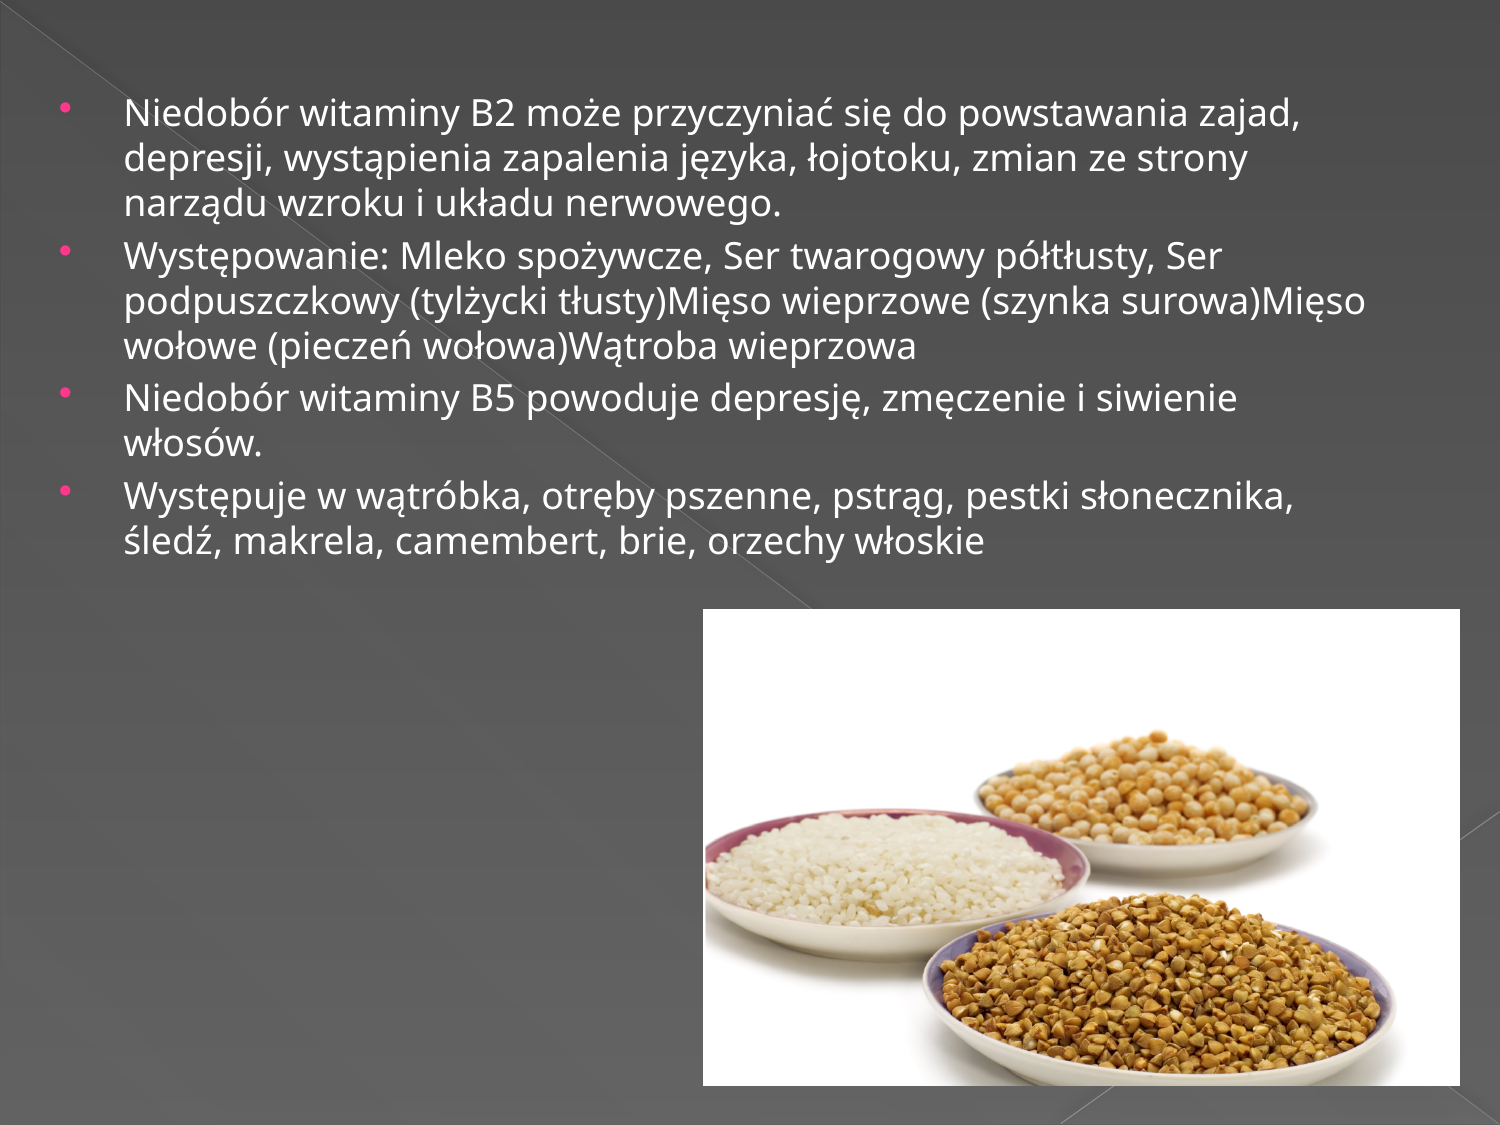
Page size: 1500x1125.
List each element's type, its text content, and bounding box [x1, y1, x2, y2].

picture [702, 609, 1460, 1087]
list Niedobór witaminy B2 może przyczyniać się do powstawania zajad, depresji, wystąpienia zapalenia języka, łojotoku, zmian ze strony narządu wzroku i układu nerwowego. Występowanie: Mleko spożywcze, Ser twarogowy półtłusty, Ser podpuszczkowy (tylżycki tłusty)Mięso wieprzowe (szynka surowa)Mięso wołowe (pieczeń wołowa)Wątroba wieprzowa Niedobór witaminy B5 powoduje depresję, zmęczenie i siwienie włosów. Występuje w wątróbka, otręby pszenne, pstrąg, pestki słonecznika, śledź, makrela, camembert, brie, orzechy włoskie [35, 82, 1386, 645]
